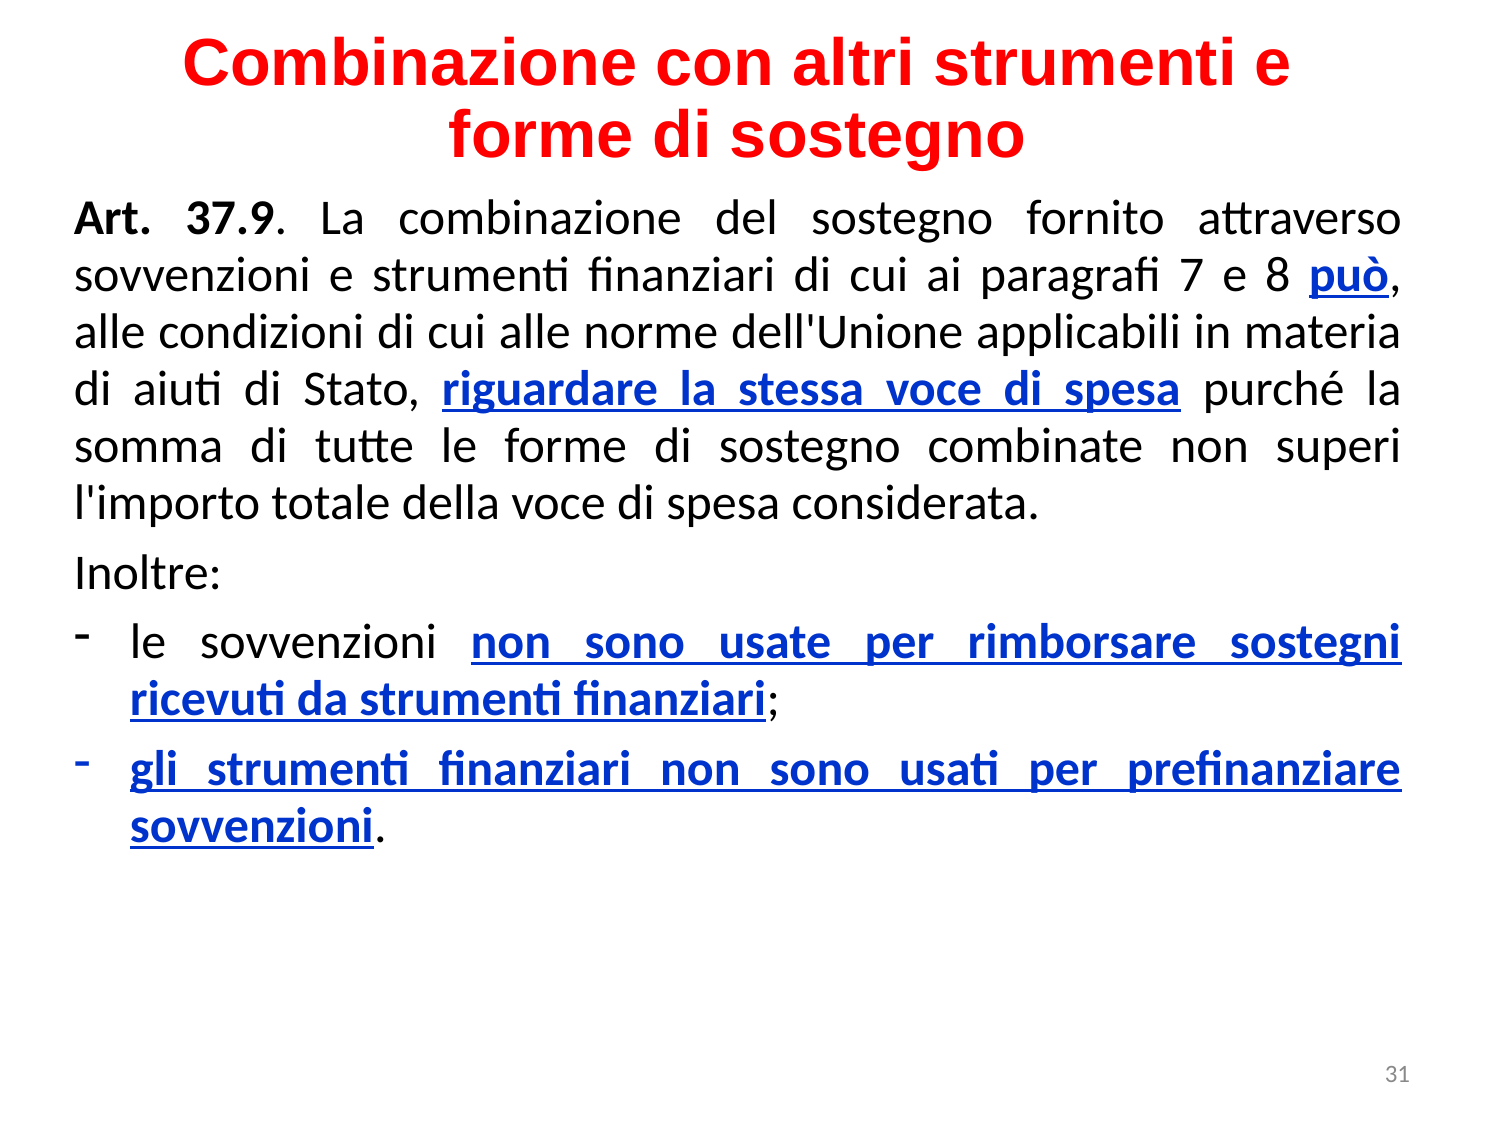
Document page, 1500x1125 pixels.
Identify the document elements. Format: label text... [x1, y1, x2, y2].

text_box 31 [1074, 1042, 1425, 1103]
text_box Combinazione con altri strumenti e forme di sostegno [100, 18, 1376, 181]
text_box Art. 37.9. La combinazione del sostegno fornito attraverso sovvenzioni e strumenti finanziari di cui ai paragrafi 7 e 8 può, alle condizioni di cui alle norme dell'Unione applicabili in materia di aiuti di Stato, riguardare la stessa voce di spesa purché la somma di tutte le forme di sostegno combinate non superi l'importo totale della voce di spesa considerata. Inoltre: le sovvenzioni non sono usate per rimborsare sostegni ricevuti da strumenti finanziari; gli strumenti finanziari non sono usati per prefinanziare sovvenzioni. [59, 181, 1417, 1000]
